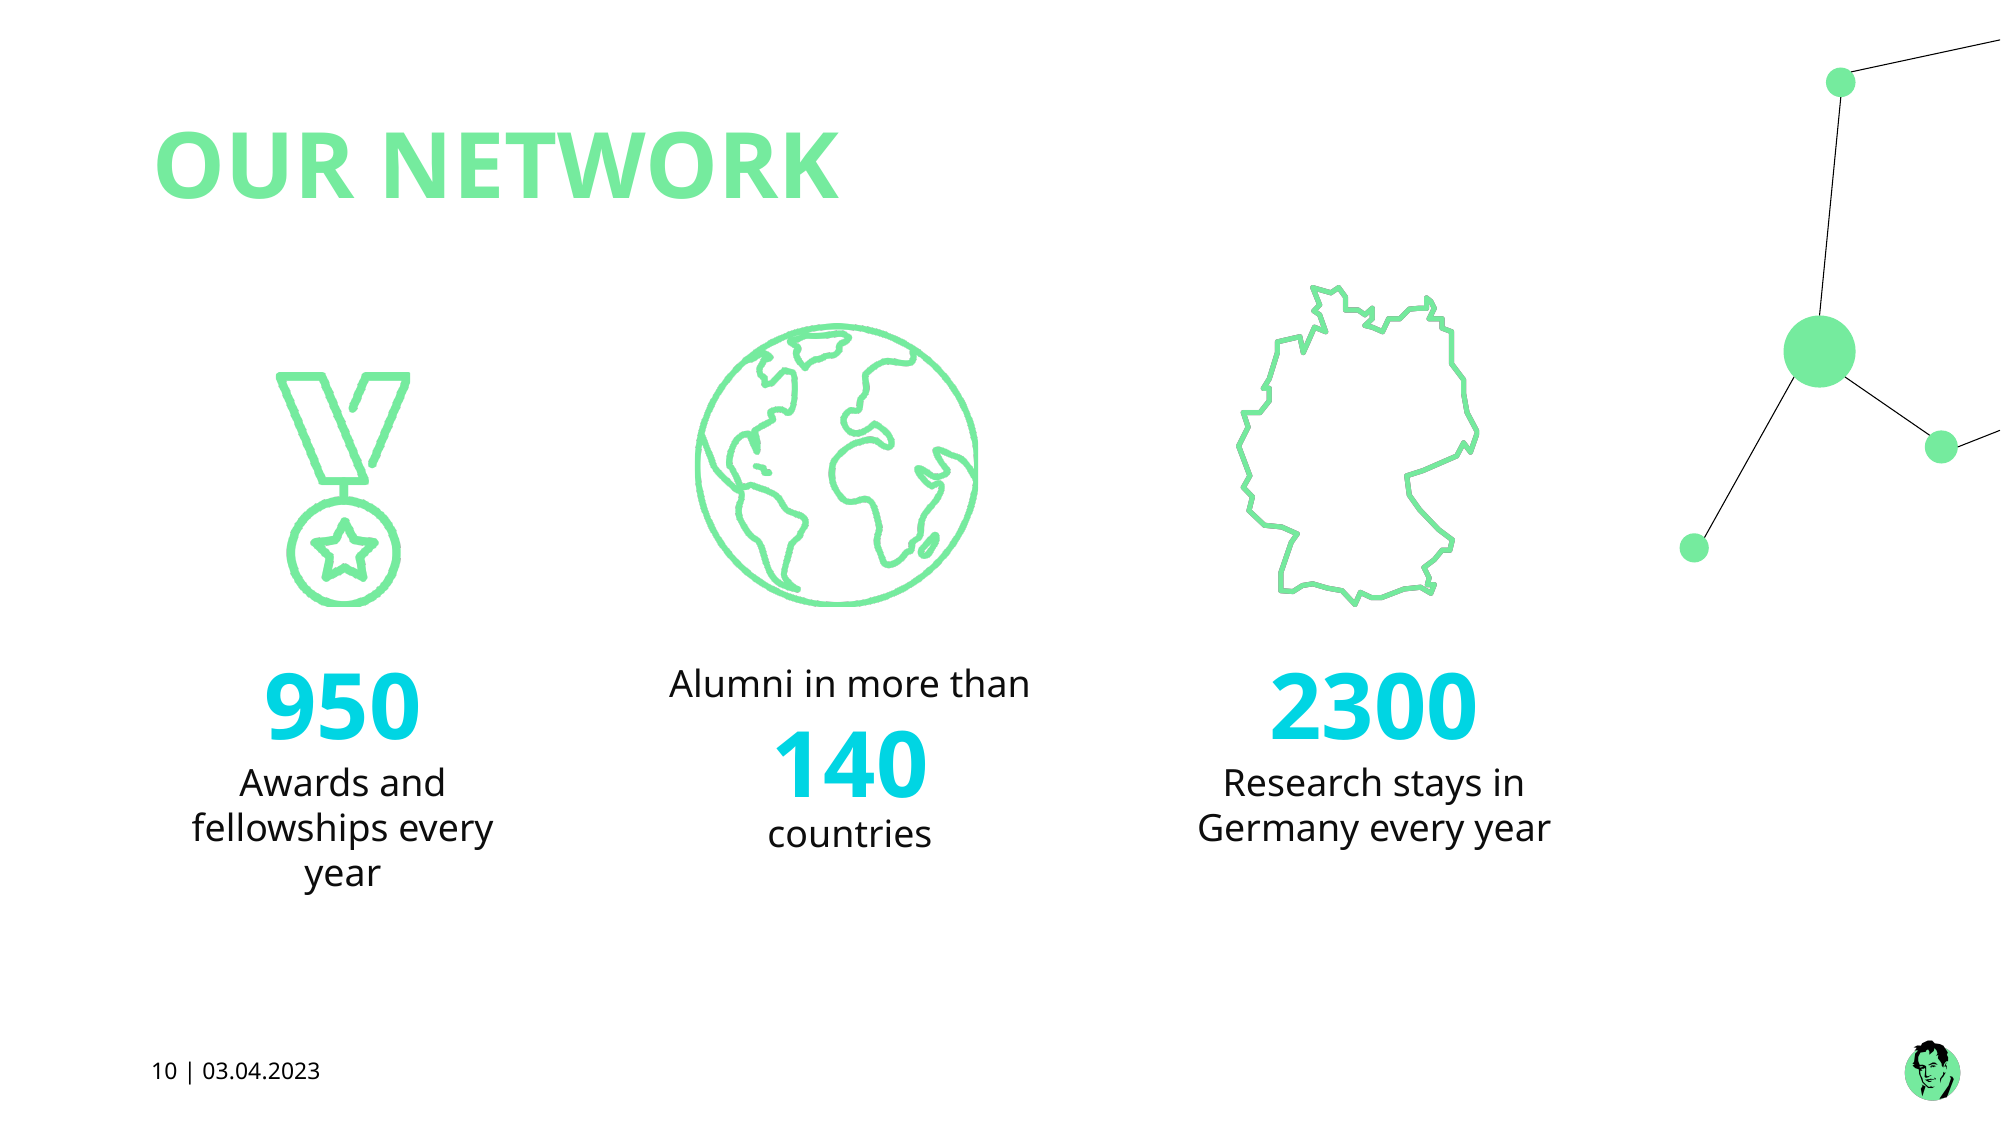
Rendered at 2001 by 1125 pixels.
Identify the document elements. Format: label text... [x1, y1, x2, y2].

picture [275, 372, 411, 607]
text_box 950 Awards and fellowships every year [137, 652, 549, 1120]
text_box Alumni in more than 140 countries [644, 652, 1056, 1120]
picture [1889, 1027, 1976, 1114]
picture [1236, 285, 1480, 607]
title OUR NETWORK [137, 59, 1664, 278]
picture [694, 323, 979, 607]
text_box 2300 Research stays in Germany every year [1152, 652, 1597, 1120]
